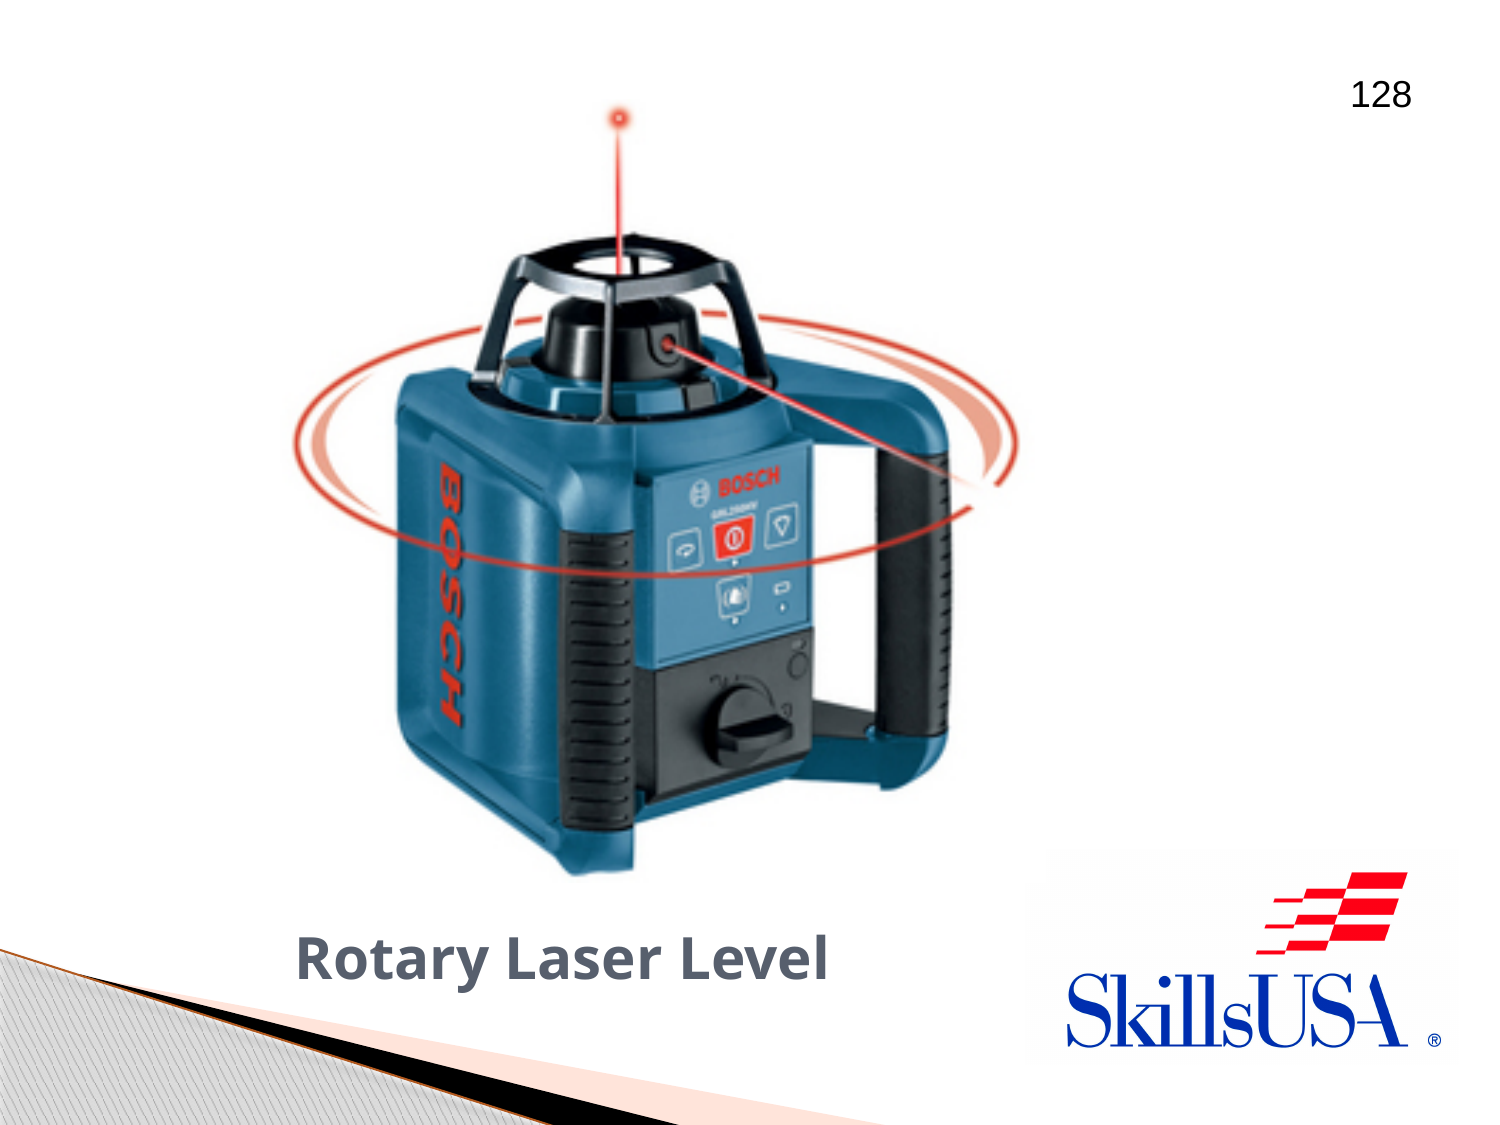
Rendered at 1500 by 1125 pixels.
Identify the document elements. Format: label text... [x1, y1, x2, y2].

text_box 128 [1325, 62, 1438, 123]
title Rotary Laser Level [99, 912, 1018, 1000]
picture [262, 99, 1459, 1065]
